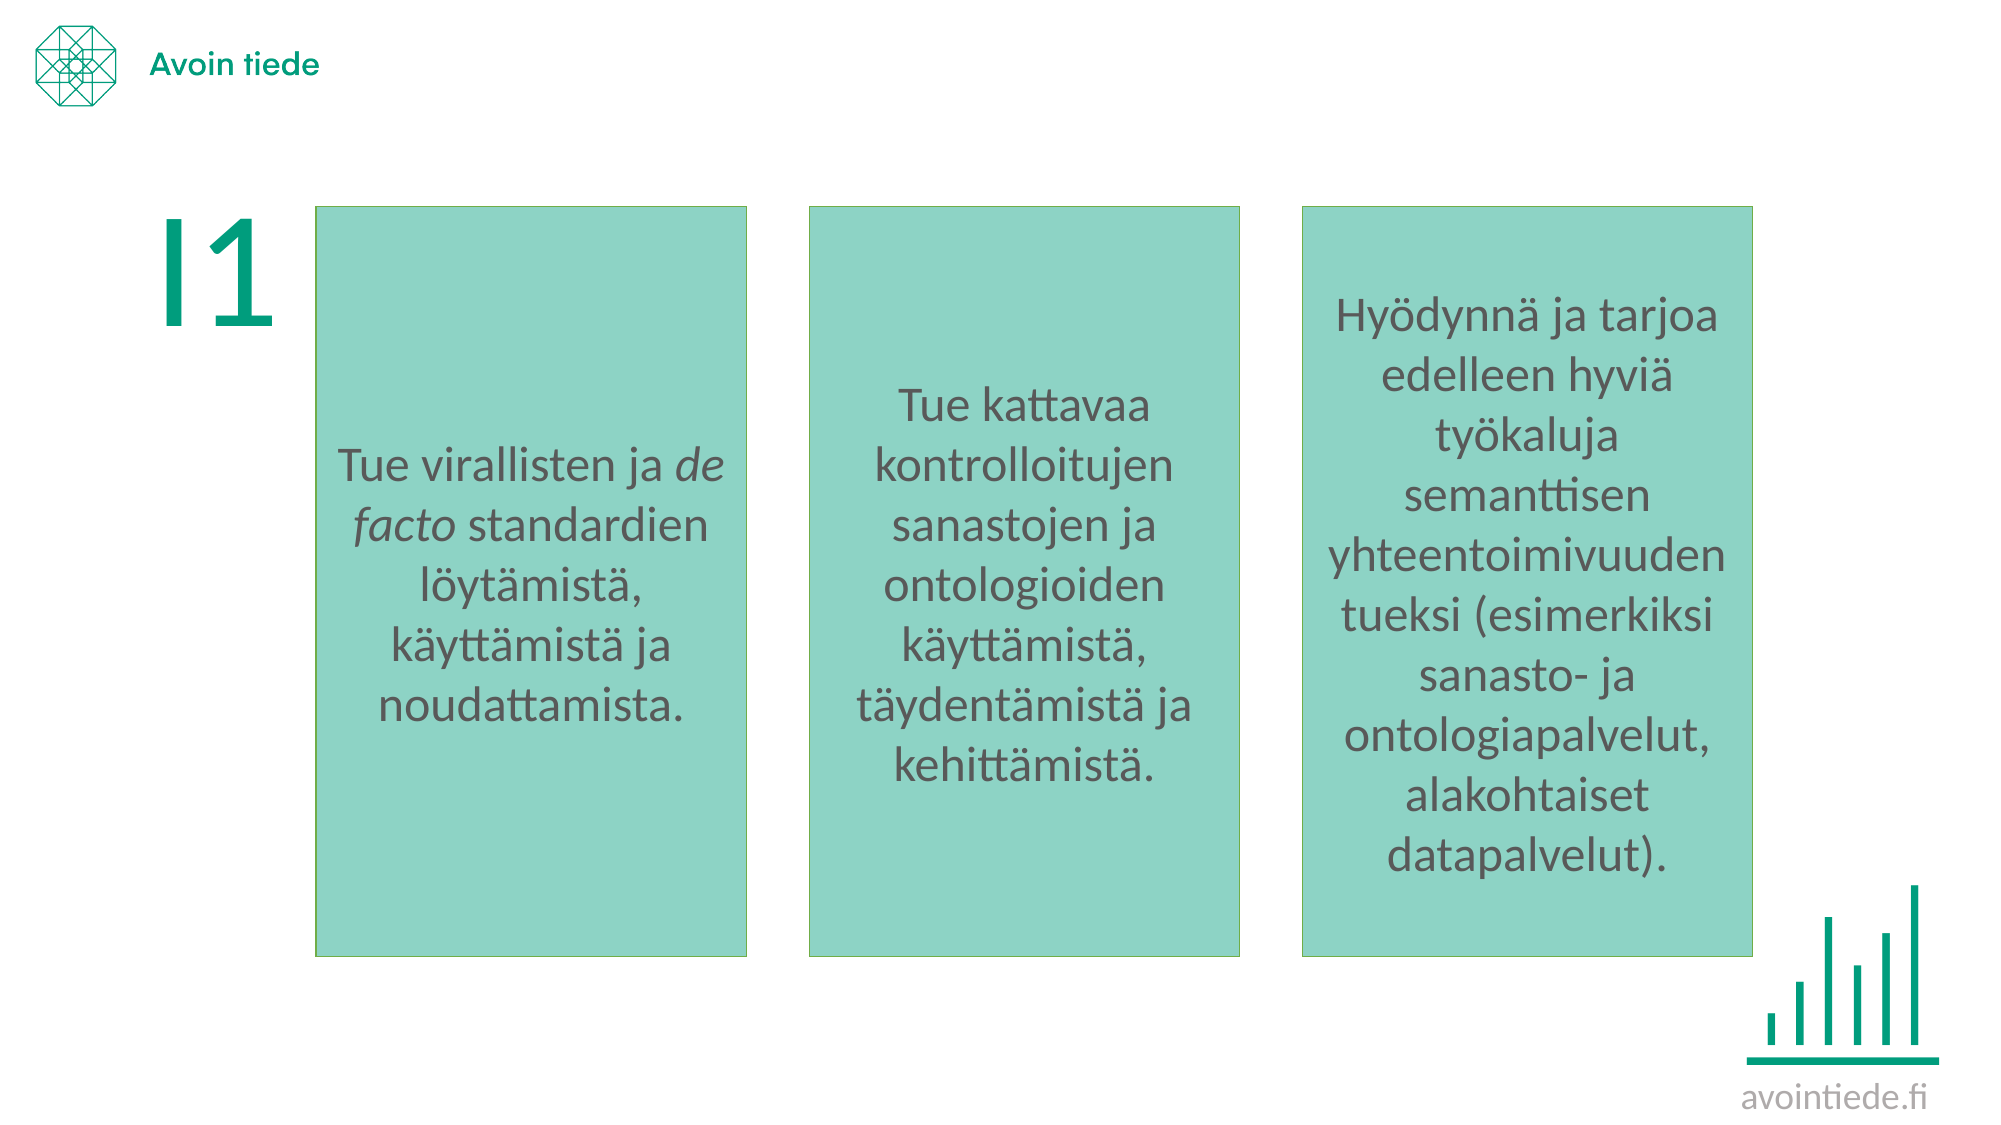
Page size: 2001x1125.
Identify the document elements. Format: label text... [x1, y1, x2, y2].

text_box I1 [133, 184, 301, 368]
picture [0, 0, 475, 184]
text_box Tue kattavaa kontrolloitujen sanastojen ja ontologioiden käyttämistä, täydentämistä ja kehittämistä. [809, 206, 1240, 957]
text_box Tue virallisten ja de facto standardien löytämistä, käyttämistä ja noudattamista. [315, 206, 747, 957]
text_box Hyödynnä ja tarjoa edelleen hyviä työkaluja semanttisen yhteentoimivuuden tueksi (esimerkiksi sanasto- ja ontologiapalvelut, alakohtaiset datapalvelut). [1302, 206, 1753, 957]
picture [1601, 742, 2000, 1125]
